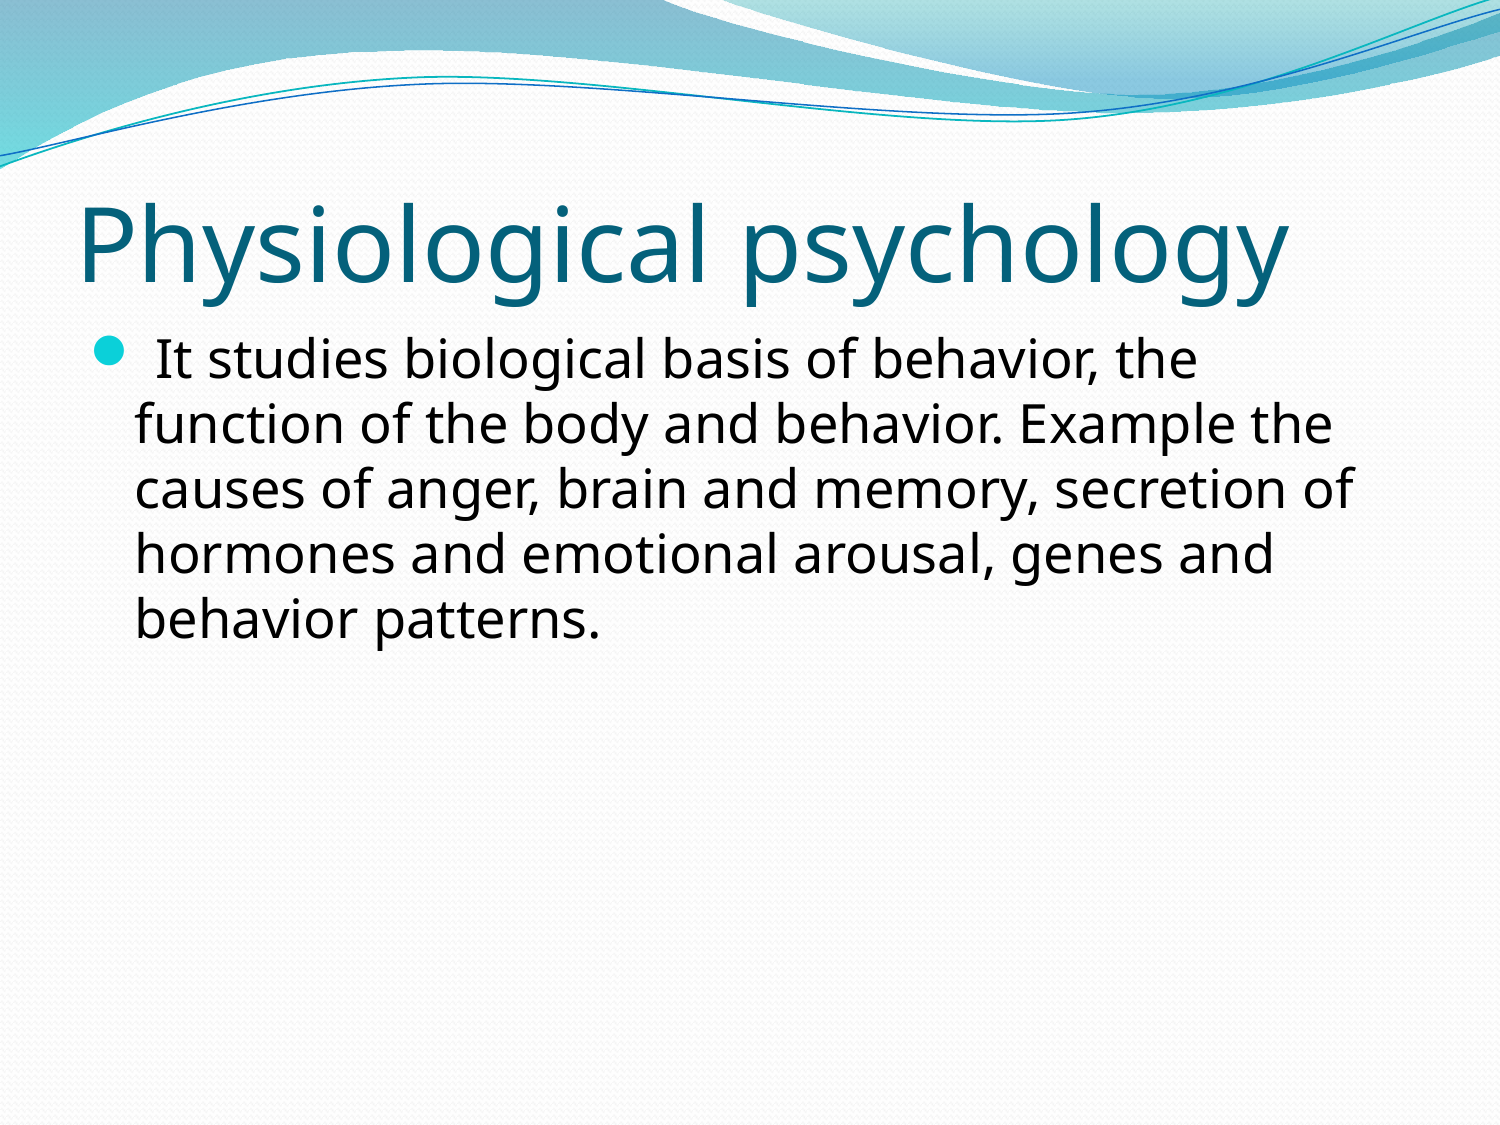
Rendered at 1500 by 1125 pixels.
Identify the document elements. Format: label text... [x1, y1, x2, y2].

list It studies biological basis of behavior, the function of the body and behavior. Example the causes of anger, brain and memory, secretion of hormones and emotional arousal, genes and behavior patterns. [75, 317, 1425, 1038]
title Physiological psychology [75, 115, 1425, 303]
